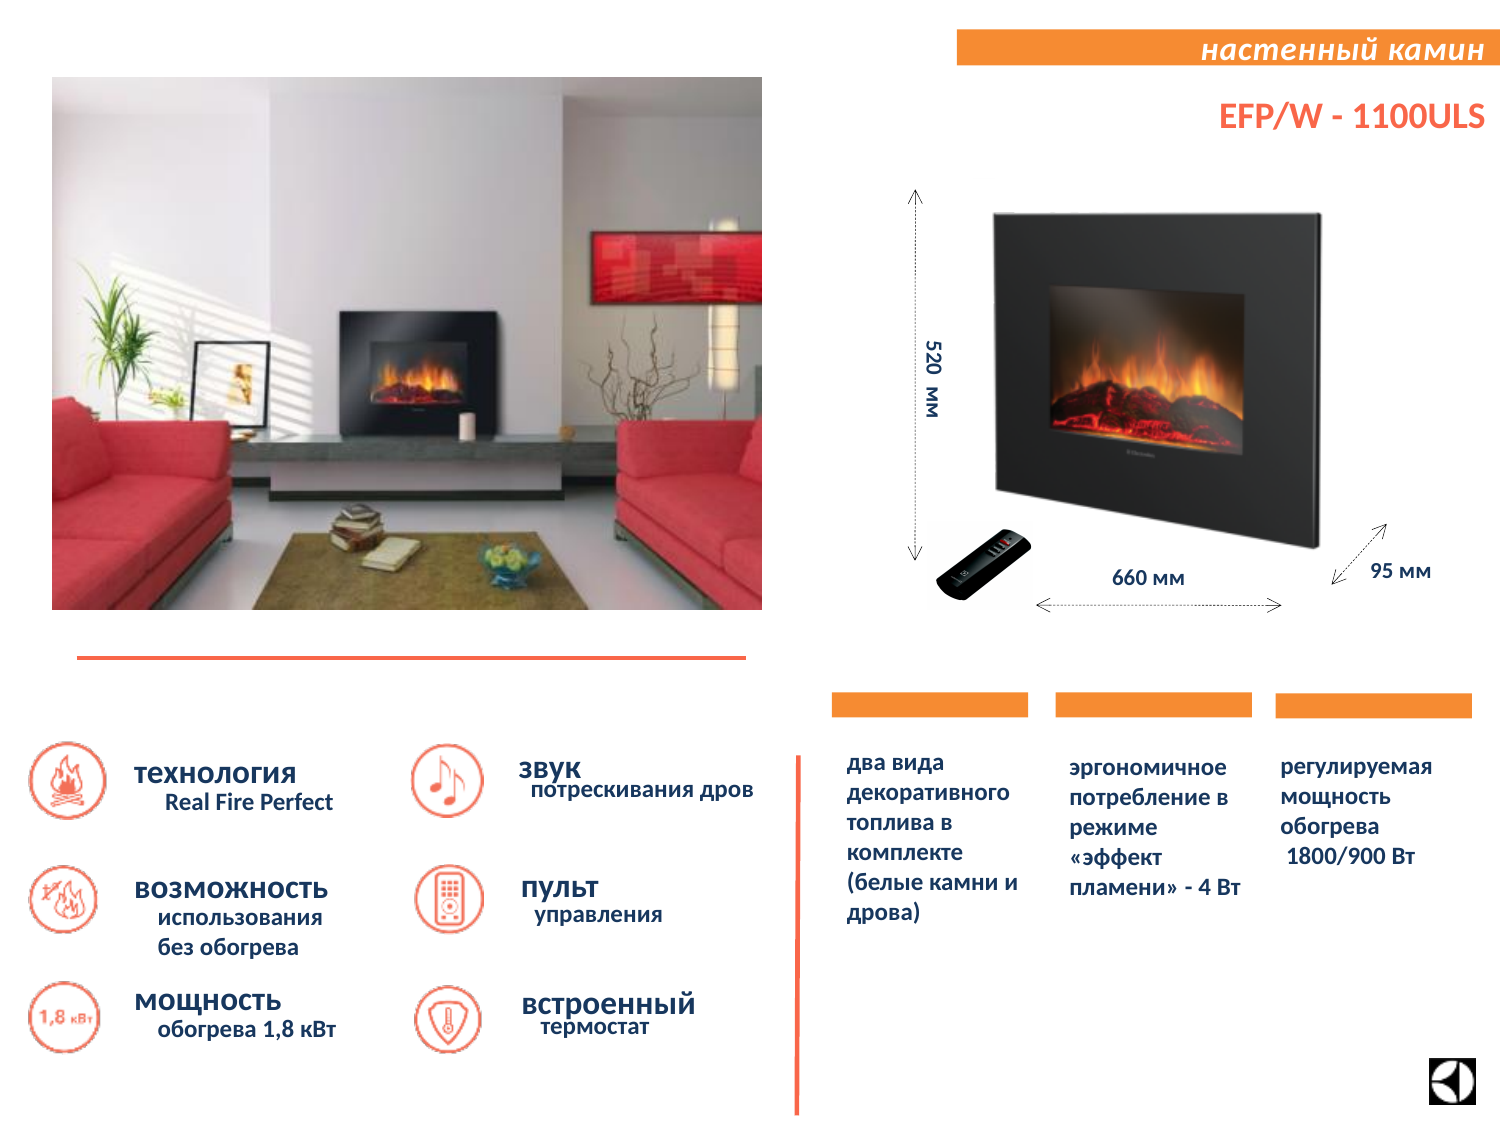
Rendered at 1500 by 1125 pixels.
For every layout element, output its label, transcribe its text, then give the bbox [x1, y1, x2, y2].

text_box пульт [505, 856, 614, 890]
text_box потрескивания дров [511, 765, 774, 810]
text_box возможность [119, 857, 425, 913]
picture [27, 980, 102, 1055]
picture [52, 76, 763, 610]
text_box встроенный [506, 973, 711, 1029]
picture [27, 739, 108, 820]
picture [412, 863, 484, 935]
text_box [1275, 693, 1472, 719]
text_box мощность [119, 970, 307, 1025]
text_box 520 мм [914, 325, 946, 373]
text_box два вида декоративного топлива в комплекте (белые камни и дрова) [832, 738, 1043, 933]
picture [926, 177, 1360, 610]
picture [409, 743, 484, 818]
picture [1429, 1058, 1476, 1105]
text_box Real Fire Perfect [110, 778, 392, 823]
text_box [1328, 526, 1390, 583]
text_box регулируемая мощность обогрева 1800/900 Вт [1265, 742, 1489, 977]
picture [412, 984, 484, 1055]
title EFP/W - 1100ULS [1180, 83, 1500, 144]
text_box настенный камин [956, 29, 1500, 66]
text_box [831, 692, 1029, 718]
text_box звук [503, 738, 756, 793]
text_box технология [119, 742, 354, 798]
text_box 95 мм [1391, 547, 1477, 590]
text_box использования без обогрева [142, 913, 378, 968]
text_box 520 мм [914, 385, 946, 447]
text_box [1055, 692, 1252, 718]
text_box управления [490, 890, 741, 936]
text_box термостат [521, 1001, 669, 1047]
text_box эргономичное потребление в режиме «эффект пламени» - 4 Вт [1054, 743, 1265, 908]
text_box обогрева 1,8 кВт [142, 1005, 358, 1051]
picture [27, 863, 99, 936]
